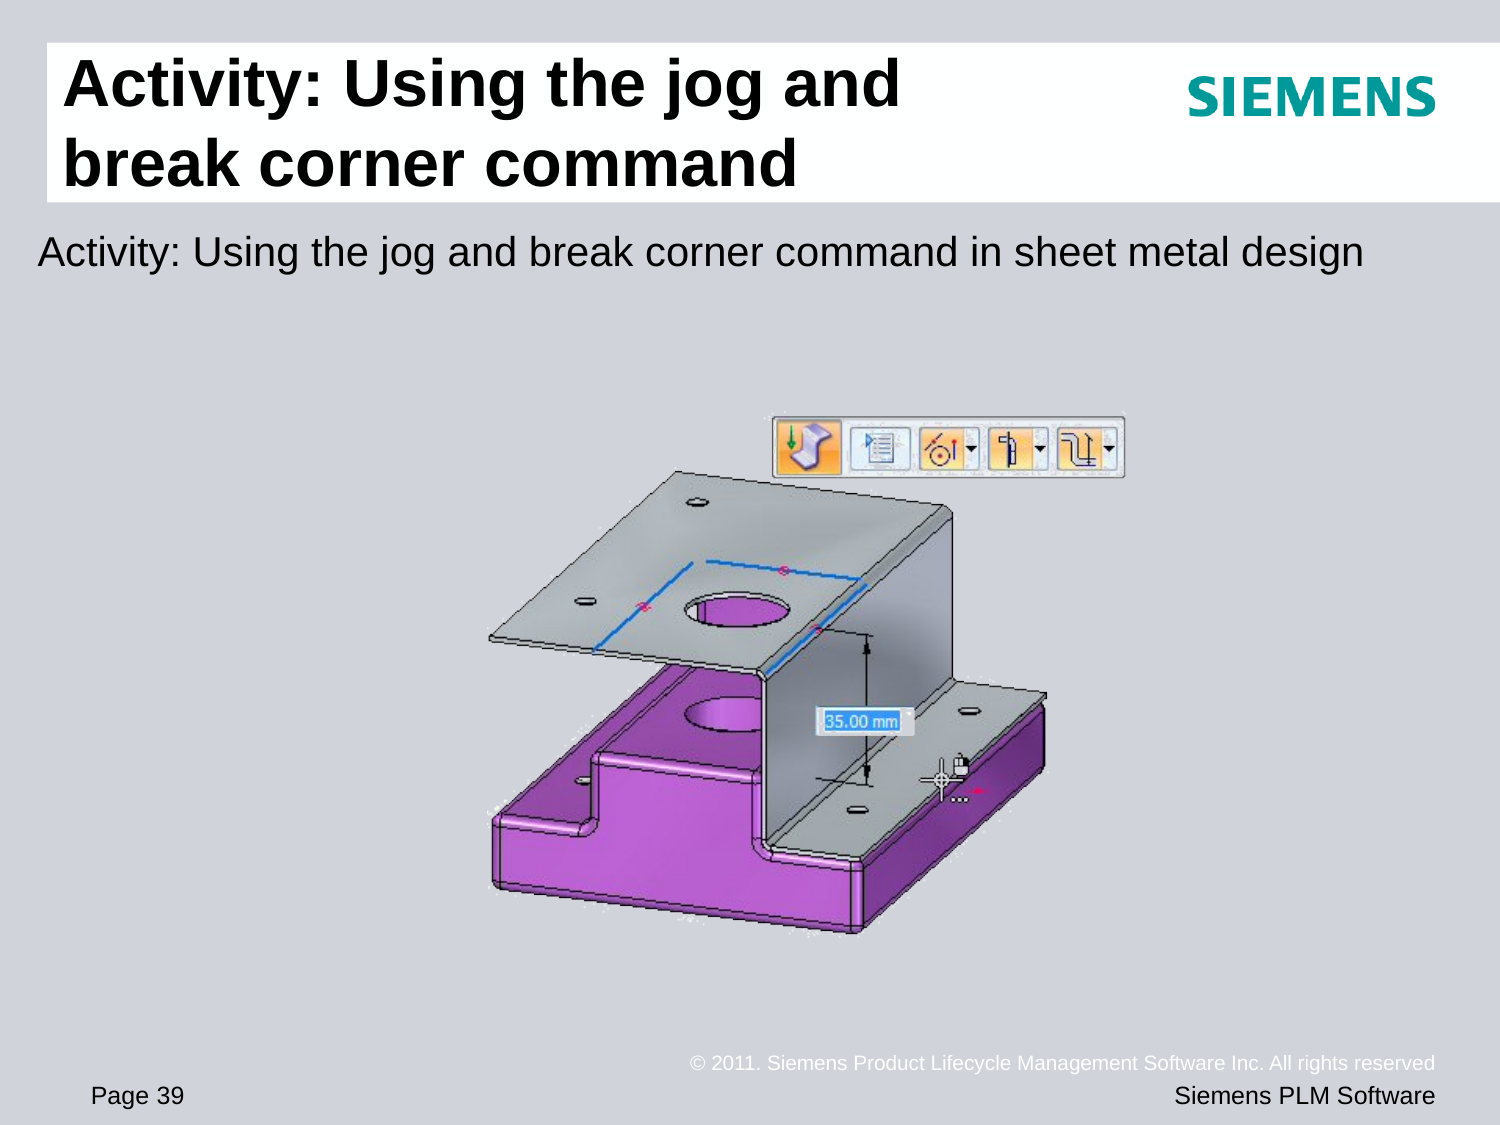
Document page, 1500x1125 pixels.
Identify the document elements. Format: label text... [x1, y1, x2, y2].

list Activity: Using the jog and break corner command in sheet metal design [37, 224, 1401, 1038]
picture [1181, 69, 1444, 123]
title Activity: Using the jog and break corner command [62, 99, 1095, 201]
picture [487, 399, 1129, 941]
